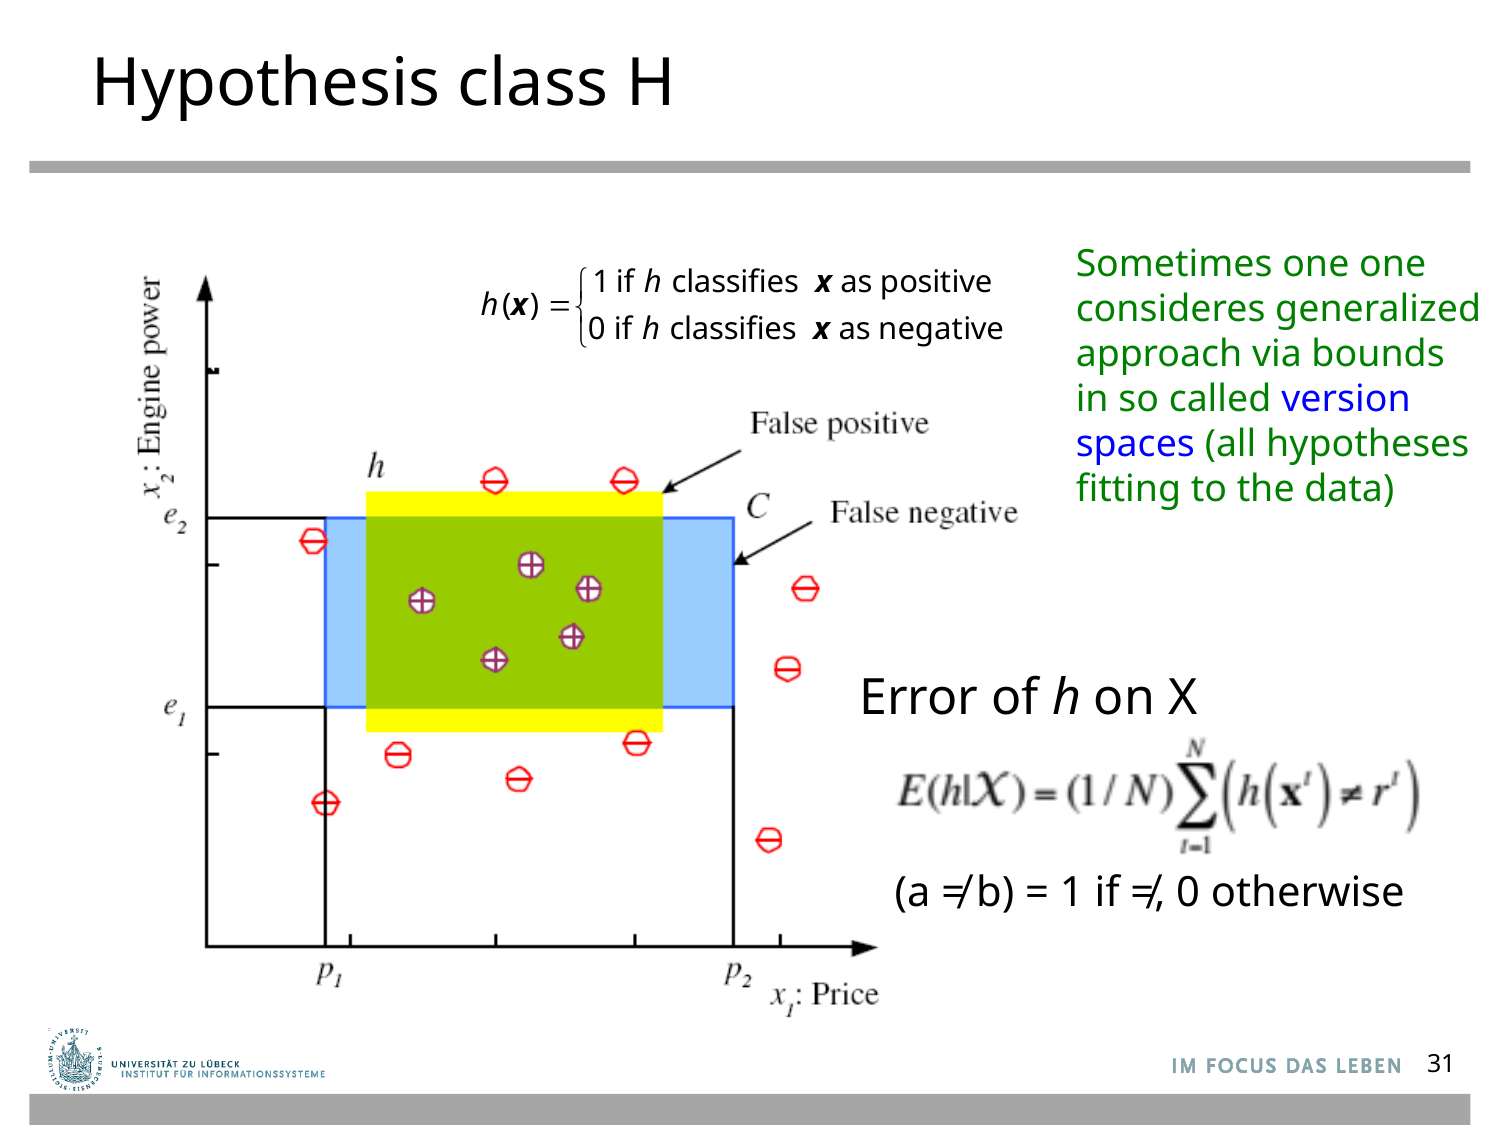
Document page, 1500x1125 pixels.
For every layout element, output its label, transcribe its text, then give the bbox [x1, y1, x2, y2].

text_box Sometimes one one consideres generalized approach via bounds in so called version spaces (all hypotheses fitting to the data) [1061, 231, 1499, 517]
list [481, 264, 1007, 351]
picture [88, 243, 1099, 1047]
picture [1173, 1058, 1305, 1073]
text_box (a ≠ b) = 1 if ≠, 0 otherwise [1104, 857, 1436, 923]
slide_number 31 [1305, 1047, 1471, 1081]
title Hypothesis class H [76, 30, 1427, 114]
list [891, 727, 1423, 858]
text_box Error of h on Χ [1104, 656, 1439, 732]
